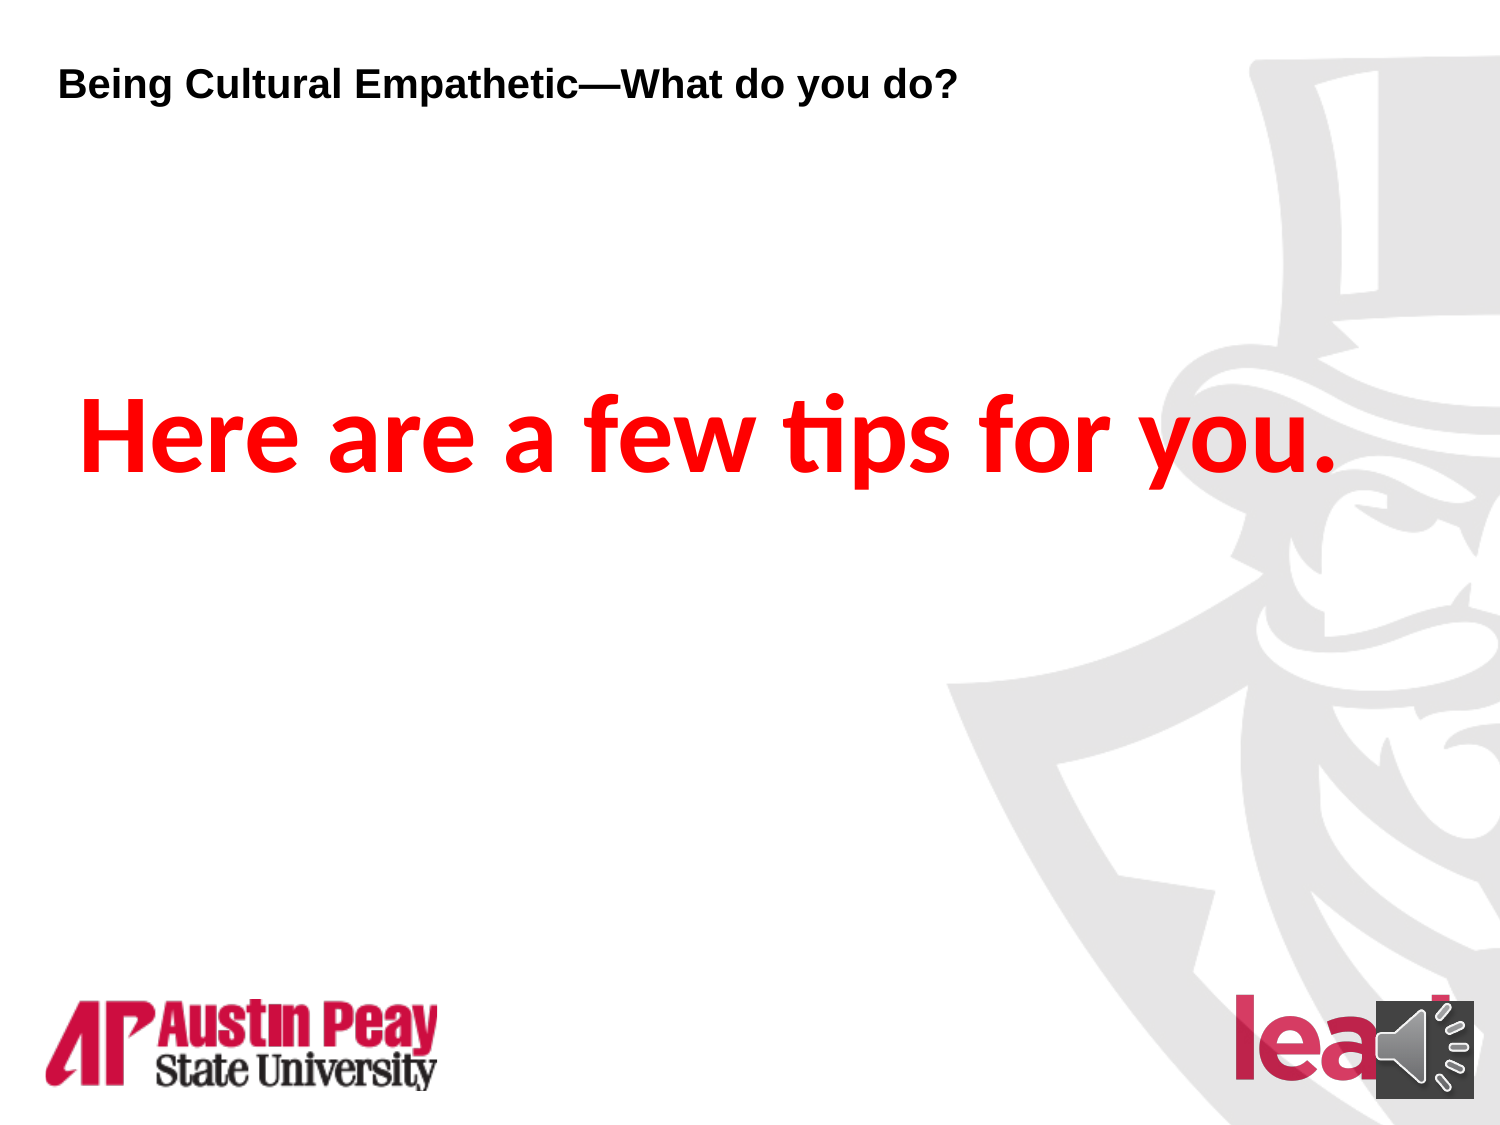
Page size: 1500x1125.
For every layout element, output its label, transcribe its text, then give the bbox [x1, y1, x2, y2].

picture [45, 998, 438, 1091]
text_box Being Cultural Empathetic—What do you do? [42, 49, 1458, 215]
picture [563, 54, 1500, 1125]
text_box Here are a few tips for you. [63, 352, 563, 503]
